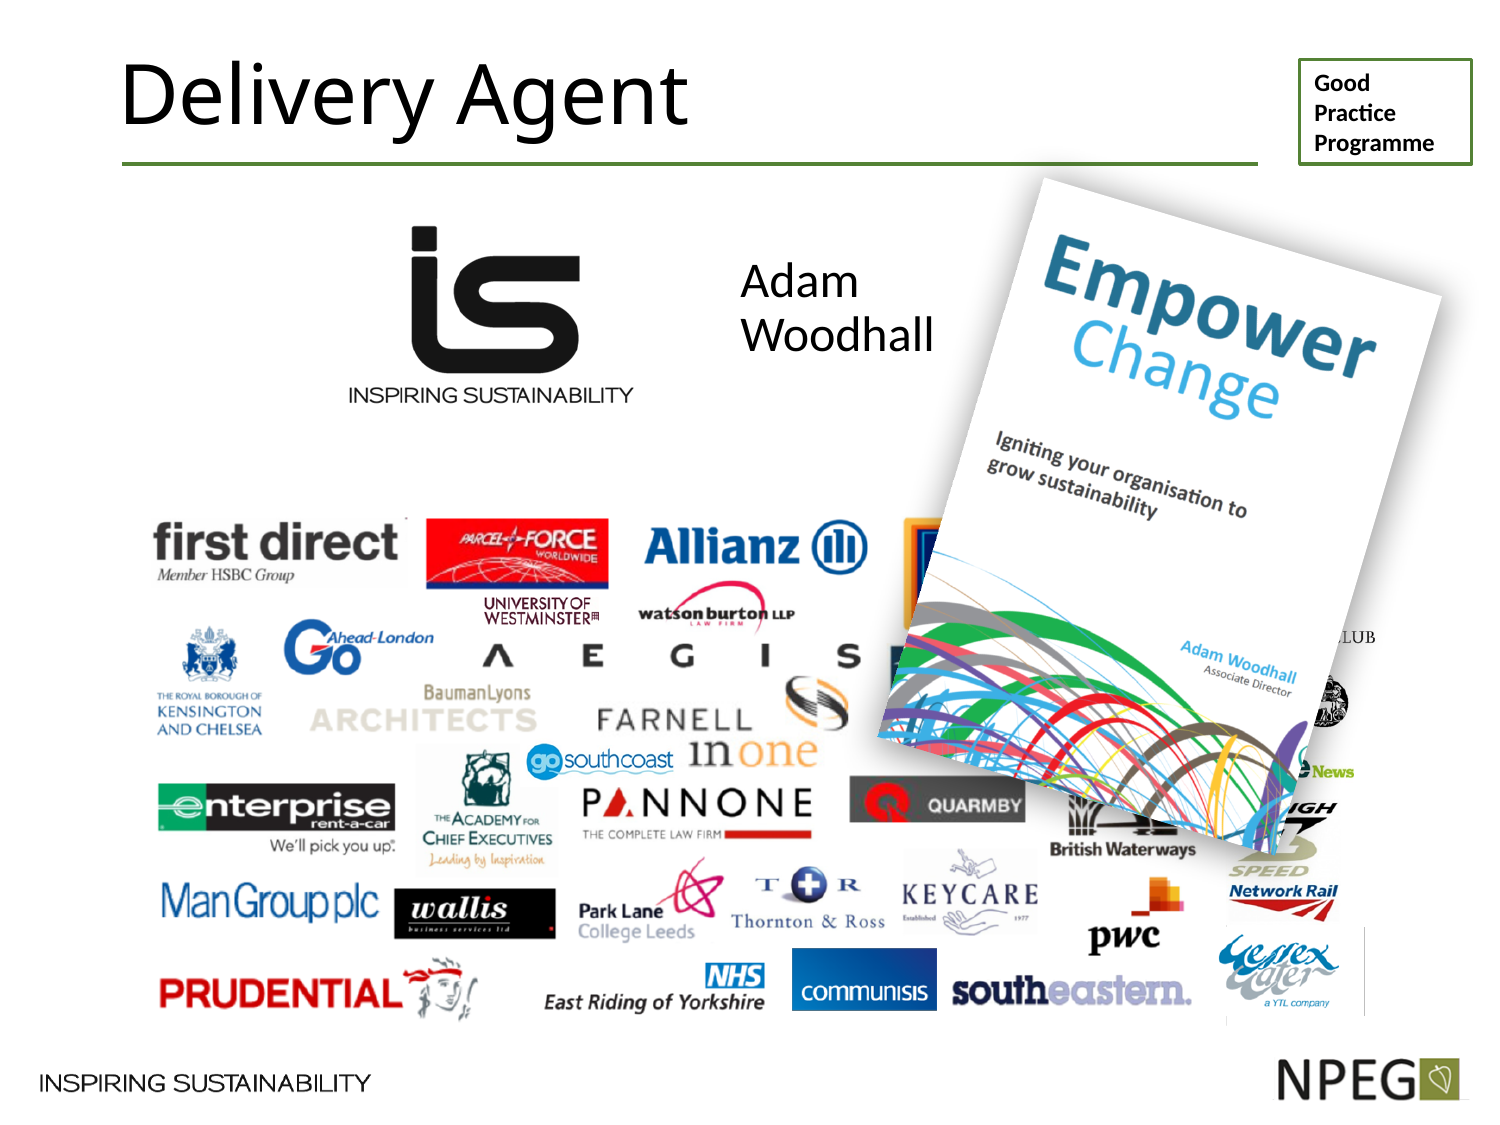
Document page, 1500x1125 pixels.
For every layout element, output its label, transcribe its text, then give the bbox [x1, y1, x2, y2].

list Adam Woodhall [725, 247, 950, 388]
picture [1272, 1057, 1470, 1106]
picture [341, 217, 637, 418]
picture [30, 1069, 376, 1094]
picture [138, 177, 1443, 1026]
title Delivery Agent [103, 31, 1284, 164]
